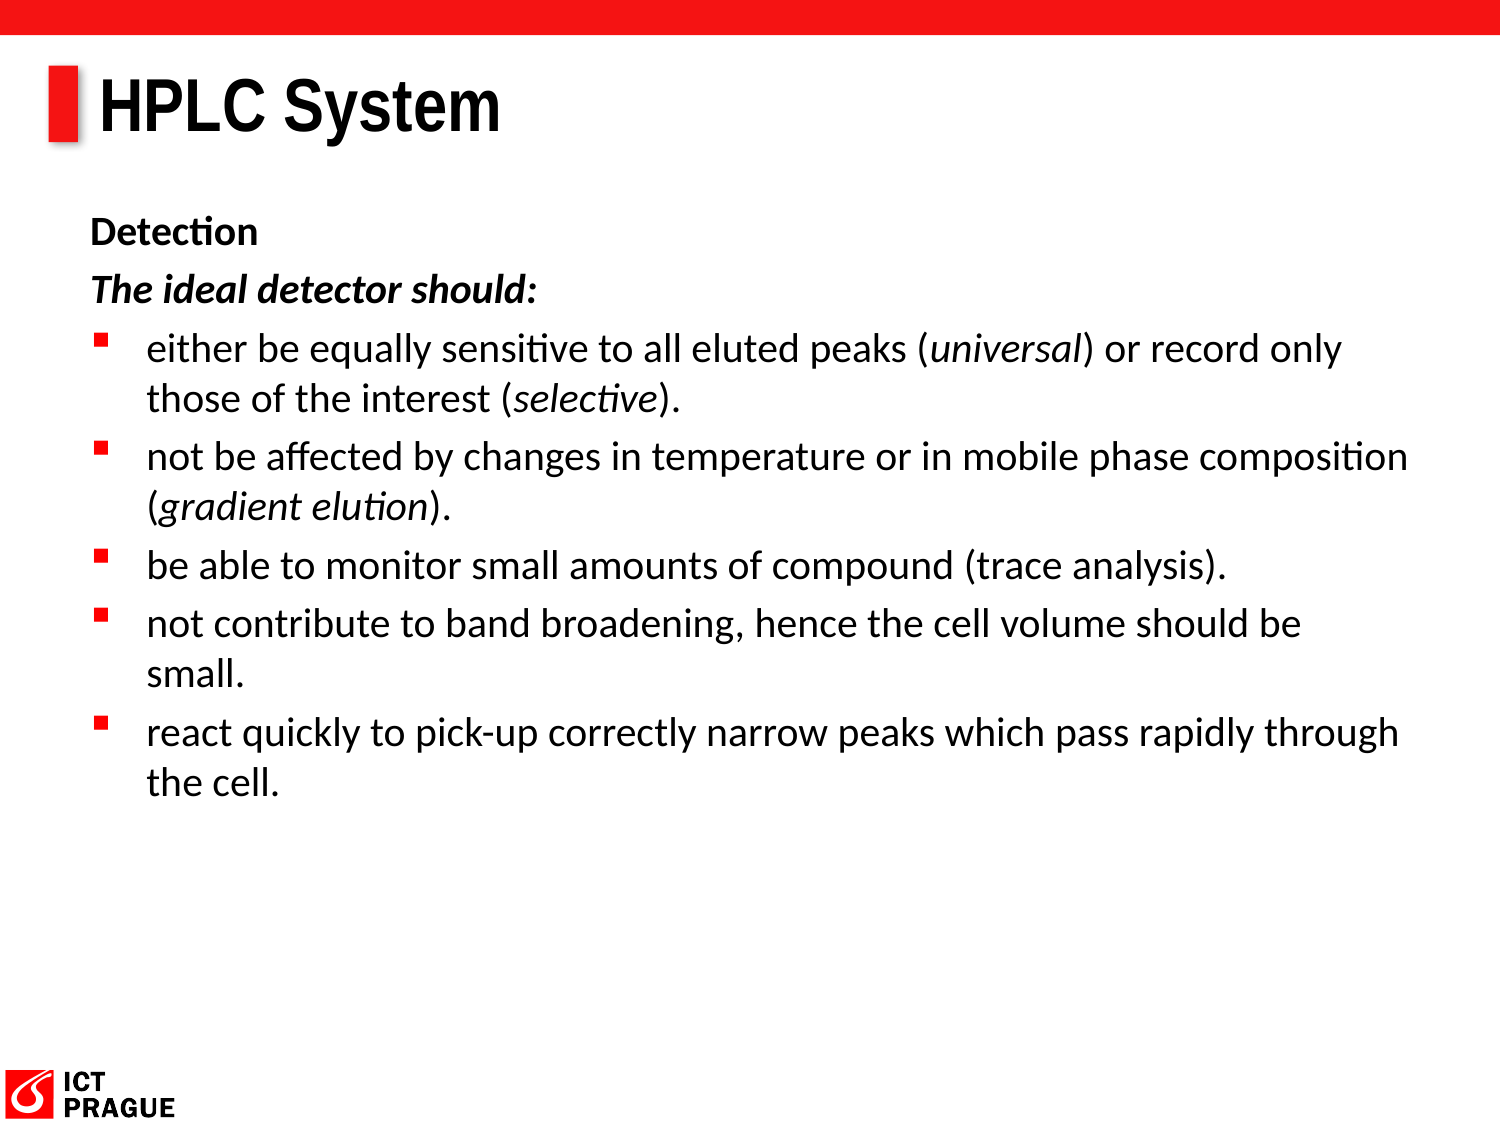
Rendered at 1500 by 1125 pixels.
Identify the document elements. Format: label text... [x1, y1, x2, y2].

picture [63, 1096, 176, 1118]
picture [2, 1067, 57, 1121]
title HPLC System [84, 48, 1449, 155]
picture [63, 1070, 107, 1092]
list Detection The ideal detector should: either be equally sensitive to all eluted peaks (universal) or record only those of the interest (selective). not be affected by changes in temperature or in mobile phase composition (gradient elution). be able to monitor small amounts of compound (trace analysis). not contribute to band broadening, hence the cell volume should be small. react quickly to pick-up correctly narrow peaks which pass rapidly through the cell. [75, 196, 1425, 1005]
